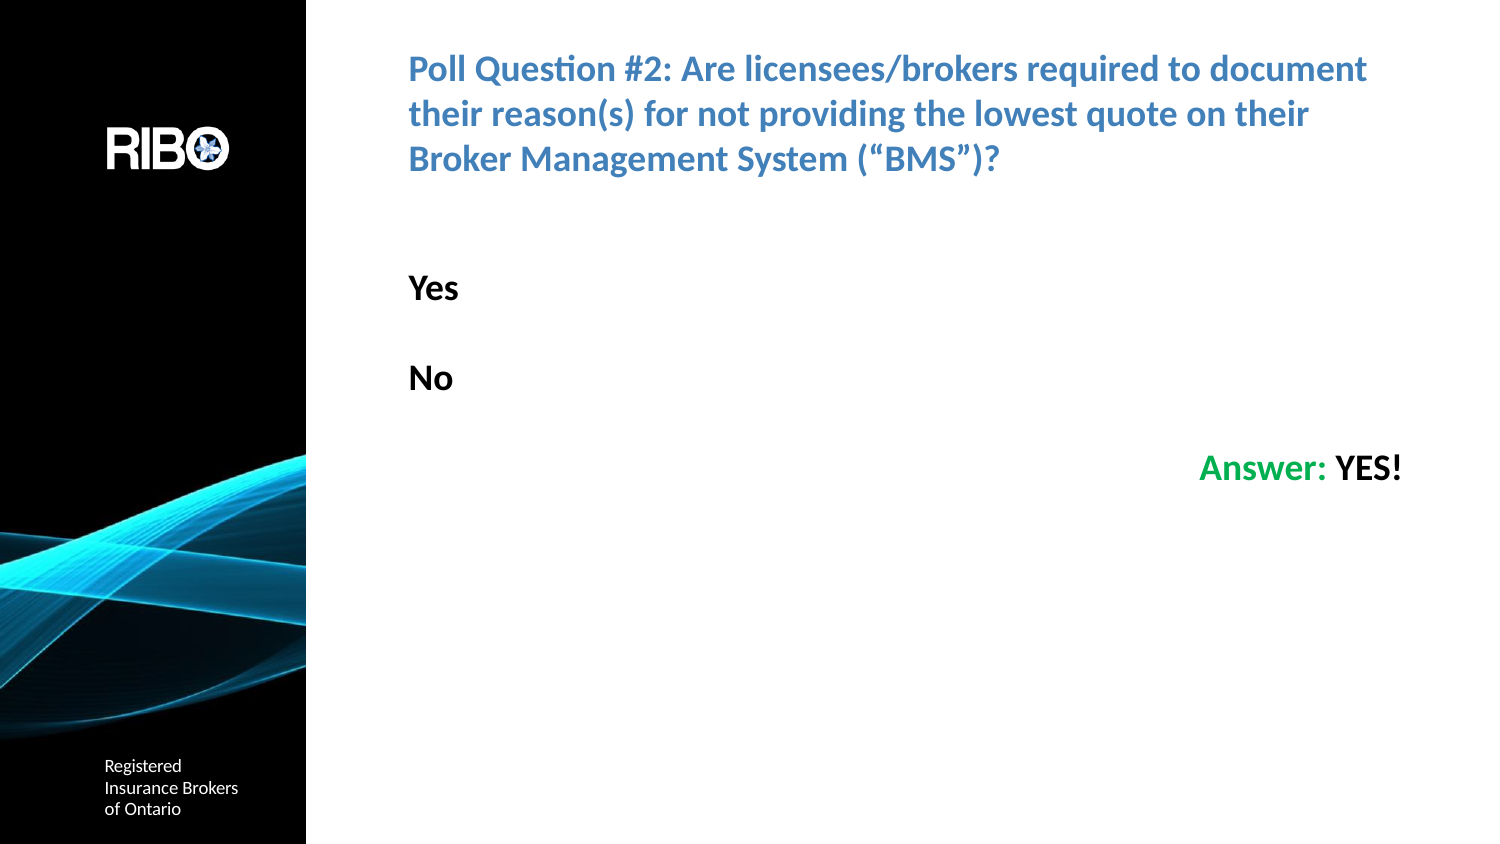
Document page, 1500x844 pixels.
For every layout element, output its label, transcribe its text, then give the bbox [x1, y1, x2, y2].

footer Registered Insurance Brokers of Ontario [102, 757, 243, 844]
list Yes No Answer: YES! [408, 173, 1404, 527]
picture [277, 558, 289, 564]
picture [158, 549, 175, 554]
picture [0, 0, 306, 844]
title Poll Question #2: Are licensees/brokers required to document their reason(s) for not providing the lowest quote on their Broker Management System (“BMS”)? [408, 44, 1422, 181]
